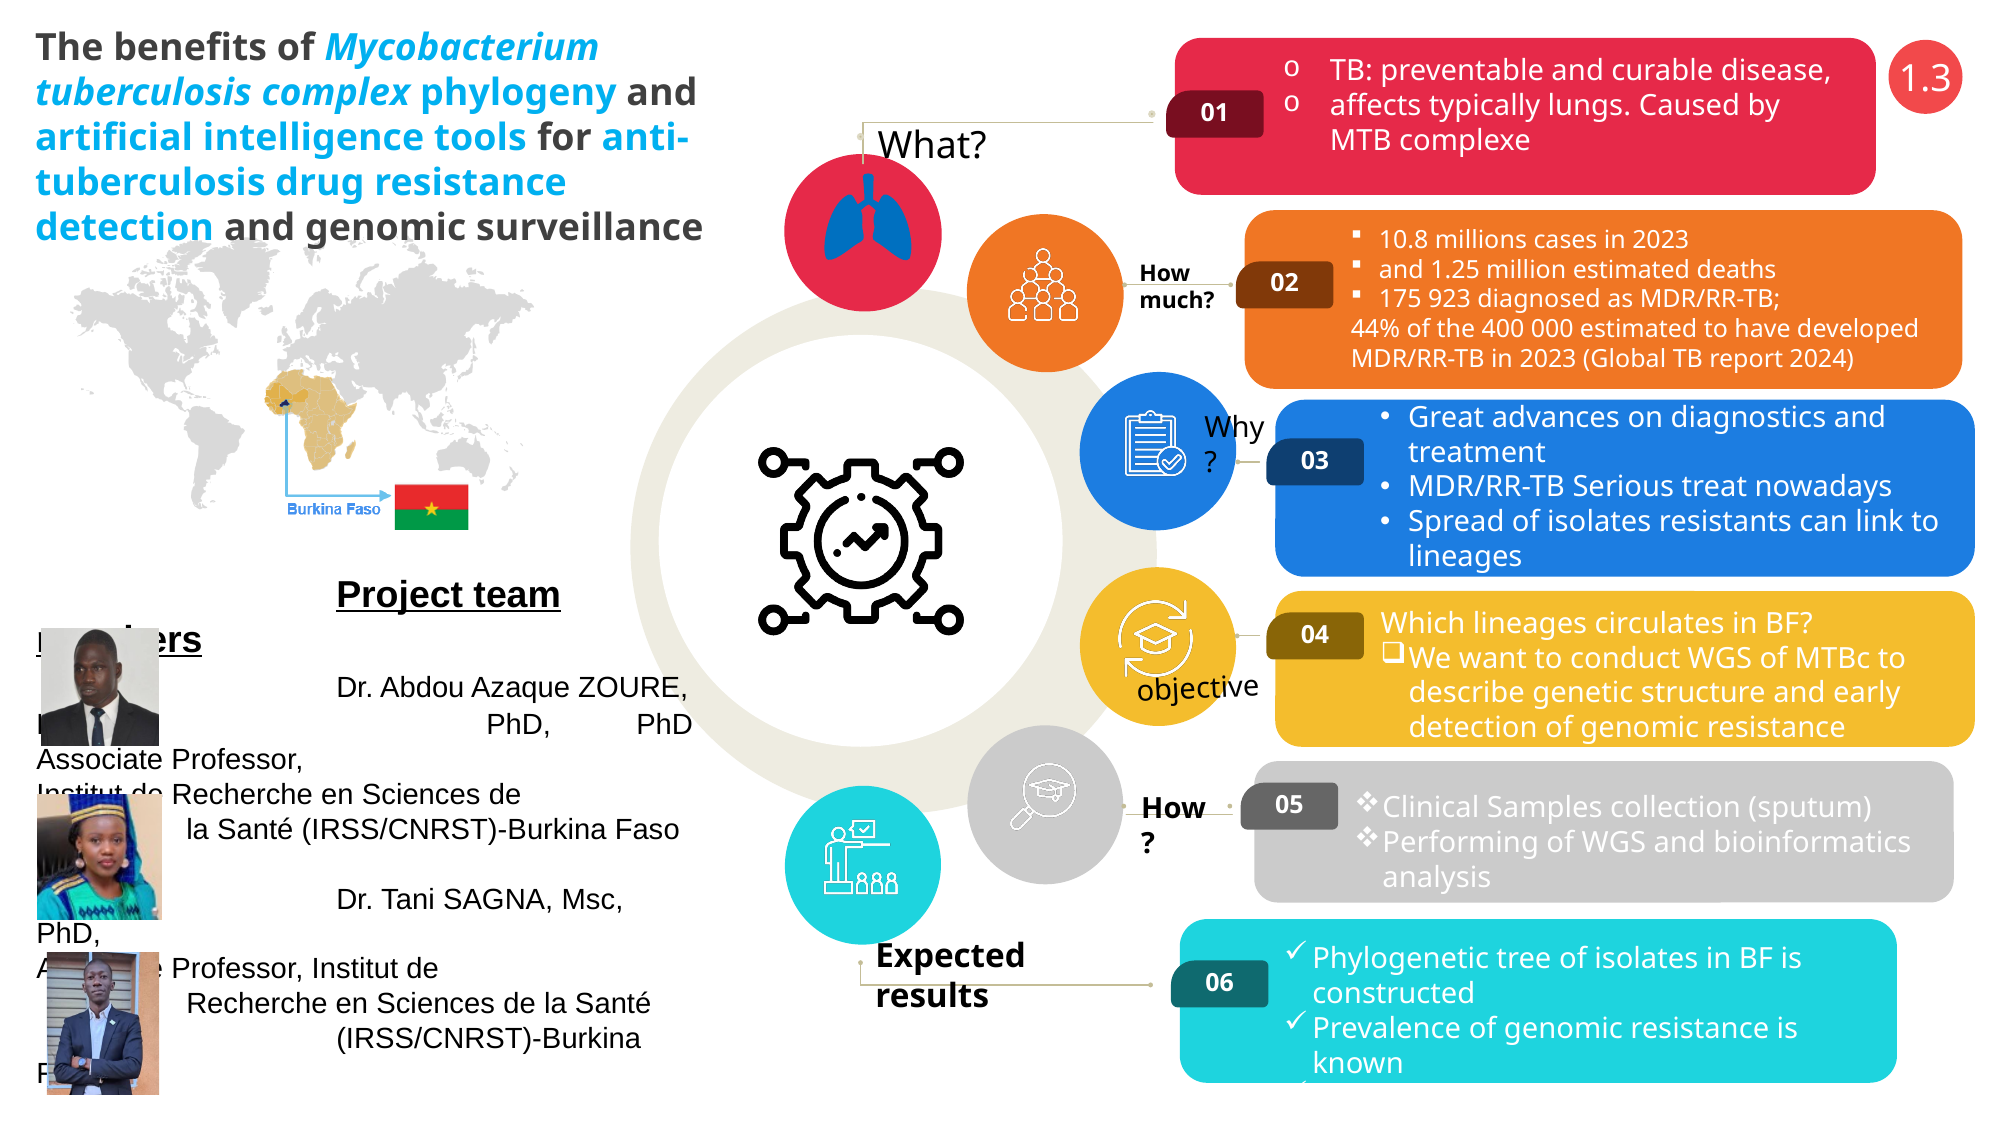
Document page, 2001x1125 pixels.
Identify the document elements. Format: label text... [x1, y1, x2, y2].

text_box The benefits of Mycobacterium tuberculosis complex phylogeny and artificial intelligence tools for anti-tuberculosis drug resistance detection and genomic surveillance [20, 15, 754, 256]
text_box Project team members Dr. Abdou Azaque ZOURE, Msc, PhD, PhD Associate Professor, Institut de Recherche en Sciences de la Santé (IRSS/CNRST)-Burkina Faso Dr. Tani SAGNA, Msc, PhD, Associate Professor, Institut de Recherche en Sciences de la Santé (IRSS/CNRST)-Burkina Faso Wendémi Alexis SAMA, Msc, PhD student/Joseph Ki-Zerbo university- Burkina Faso [21, 562, 711, 1125]
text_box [632, 37, 1975, 1089]
picture [41, 628, 159, 746]
picture [50, 212, 559, 530]
picture [46, 952, 160, 1095]
picture [37, 794, 162, 920]
